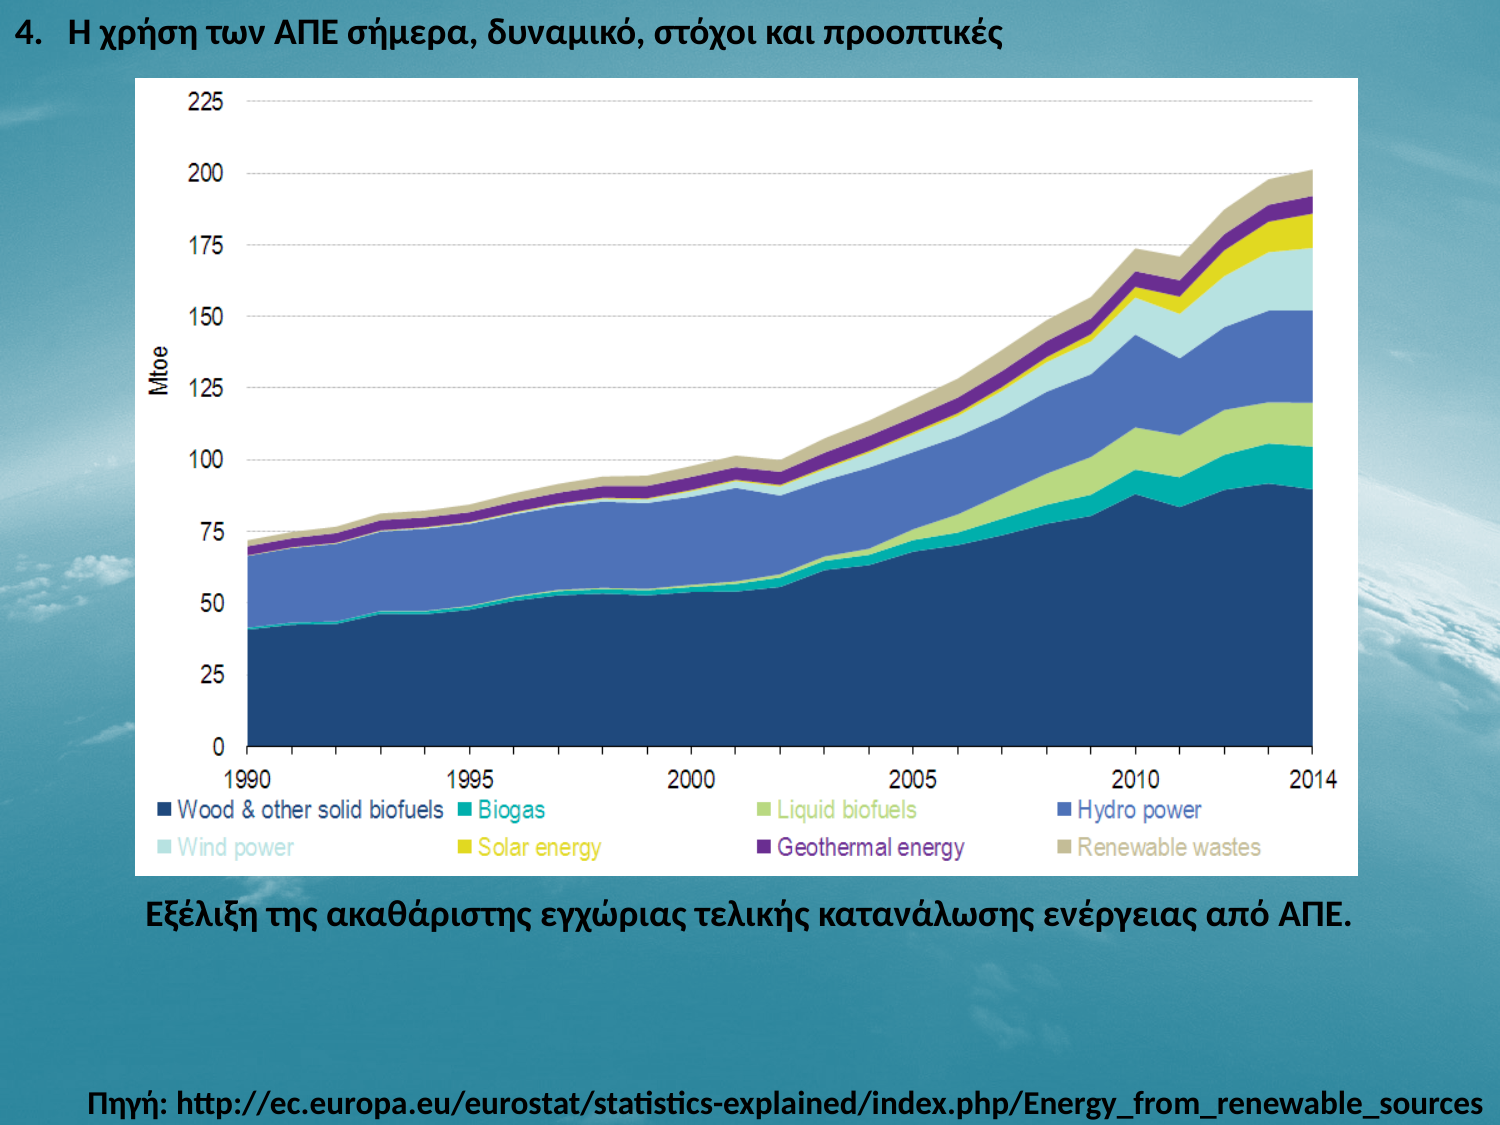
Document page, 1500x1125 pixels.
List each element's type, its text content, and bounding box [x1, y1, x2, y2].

picture [135, 77, 1358, 876]
text_box Εξέλιξη της ακαθάριστης εγχώριας τελικής κατανάλωσης ενέργειας από ΑΠΕ. [0, 881, 1500, 942]
text_box 4. Η χρήση των ΑΠΕ σήμερα, δυναμικό, στόχοι και προοπτικές [0, 0, 1500, 60]
text_box Πηγή: http://ec.europa.eu/eurostat/statistics-explained/index.php/Energy_from_renewable_sources [0, 1073, 1500, 1125]
